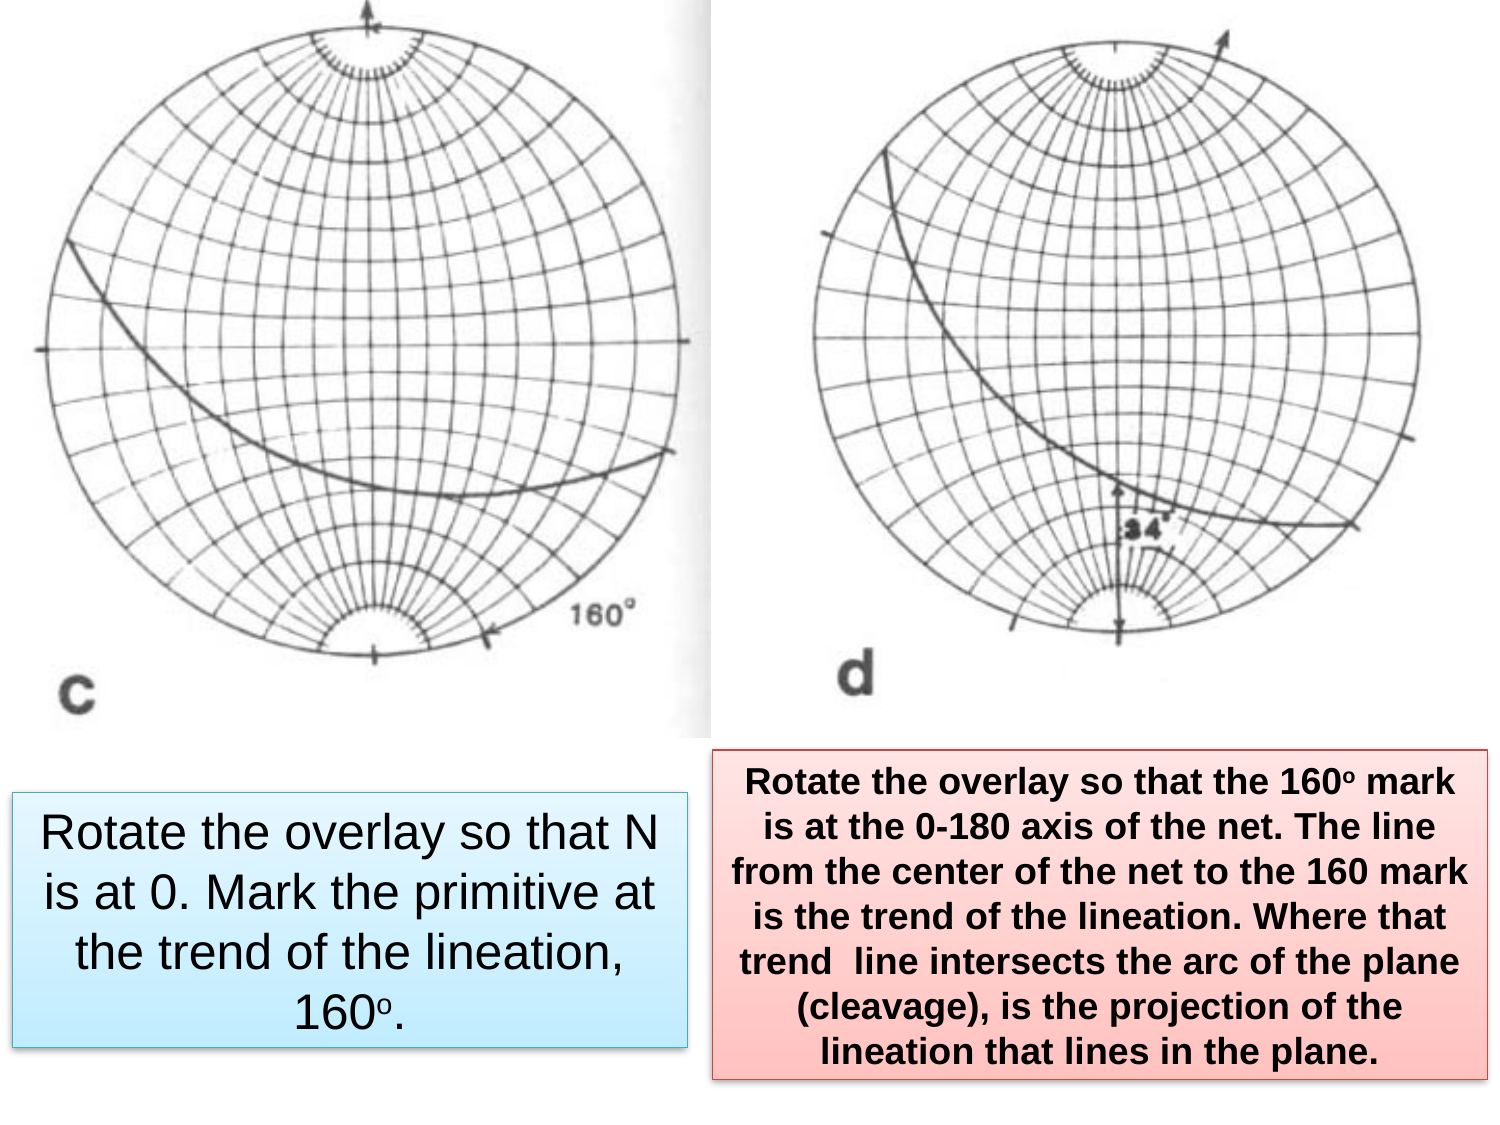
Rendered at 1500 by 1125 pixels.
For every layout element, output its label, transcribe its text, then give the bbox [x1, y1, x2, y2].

picture [774, 0, 1456, 726]
picture [0, 0, 711, 738]
text_box Rotate the overlay so that the 160o mark is at the 0-180 axis of the net. The line from the center of the net to the 160 mark is the trend of the lineation. Where that trend line intersects the arc of the plane (cleavage), is the projection of the lineation that lines in the plane. [712, 749, 1488, 1080]
text_box Rotate the overlay so that N is at 0. Mark the primitive at the trend of the lineation, 160o. [12, 792, 688, 1048]
